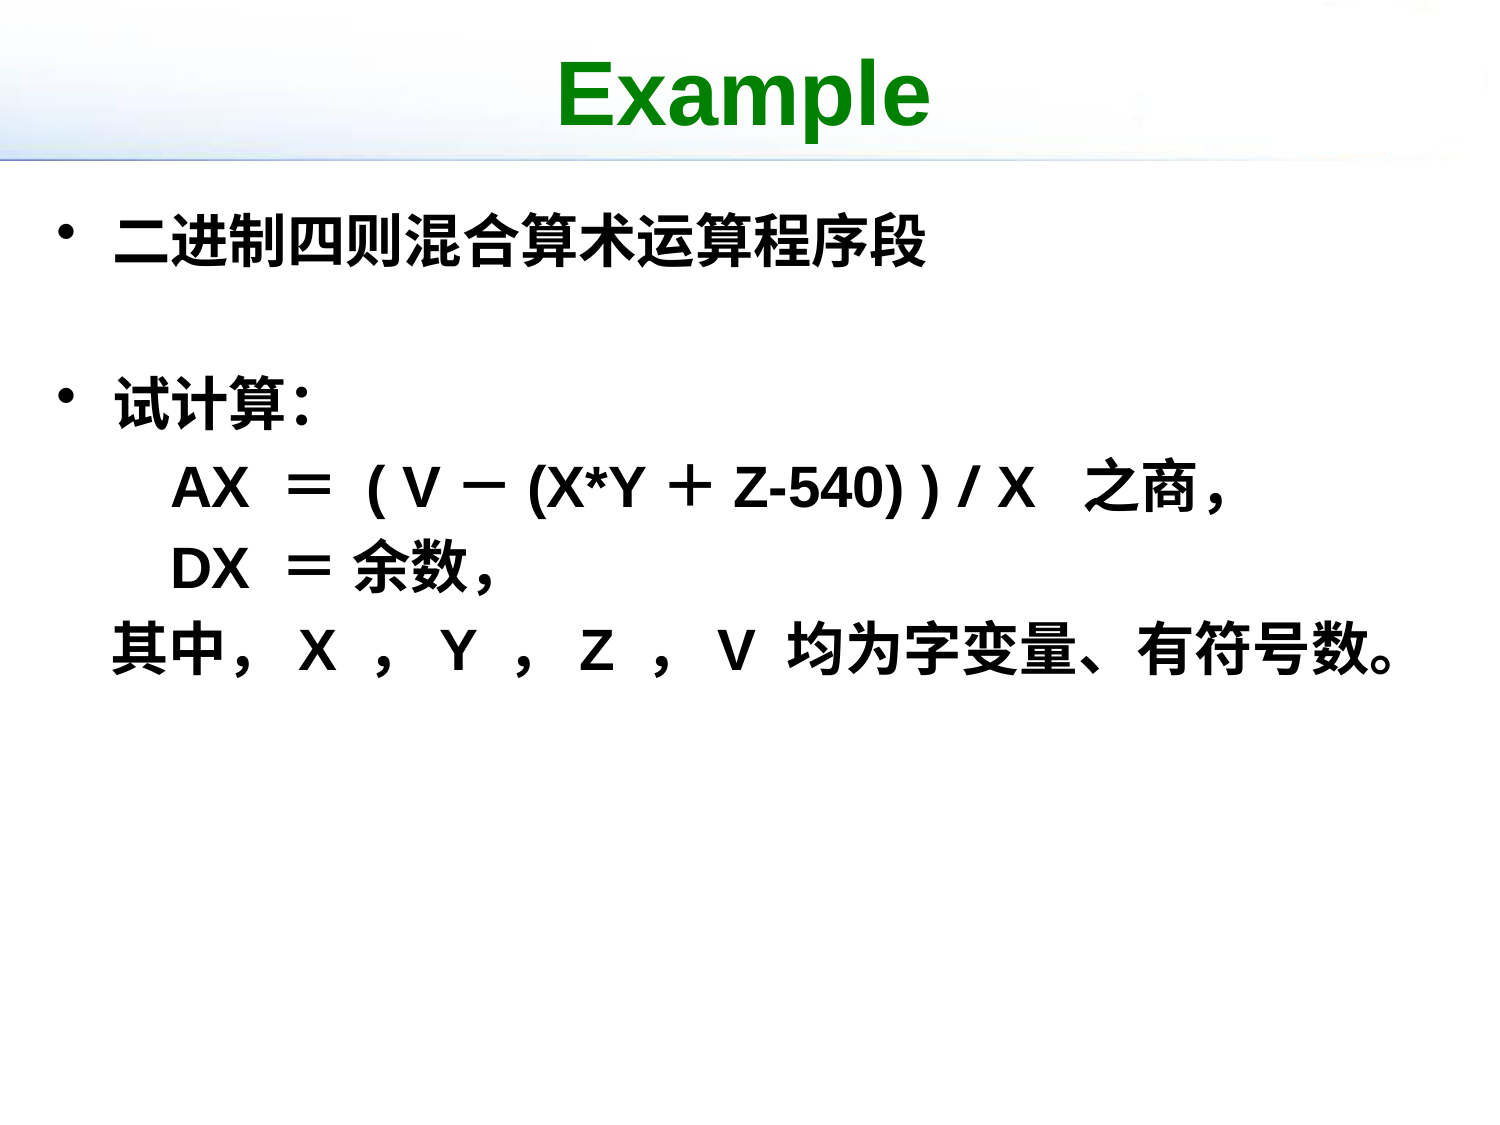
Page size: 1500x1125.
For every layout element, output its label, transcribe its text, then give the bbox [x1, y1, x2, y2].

title Example [29, 31, 1459, 147]
picture [0, 0, 1500, 161]
list 二进制四则混合算术运算程序段 试计算： AX ＝ ( V－(X*Y＋Z-540) ) / X 之商， DX ＝ 余数， 其中，X ，Y ，Z ，V 均为字变量、有符号数。 [41, 196, 1425, 870]
